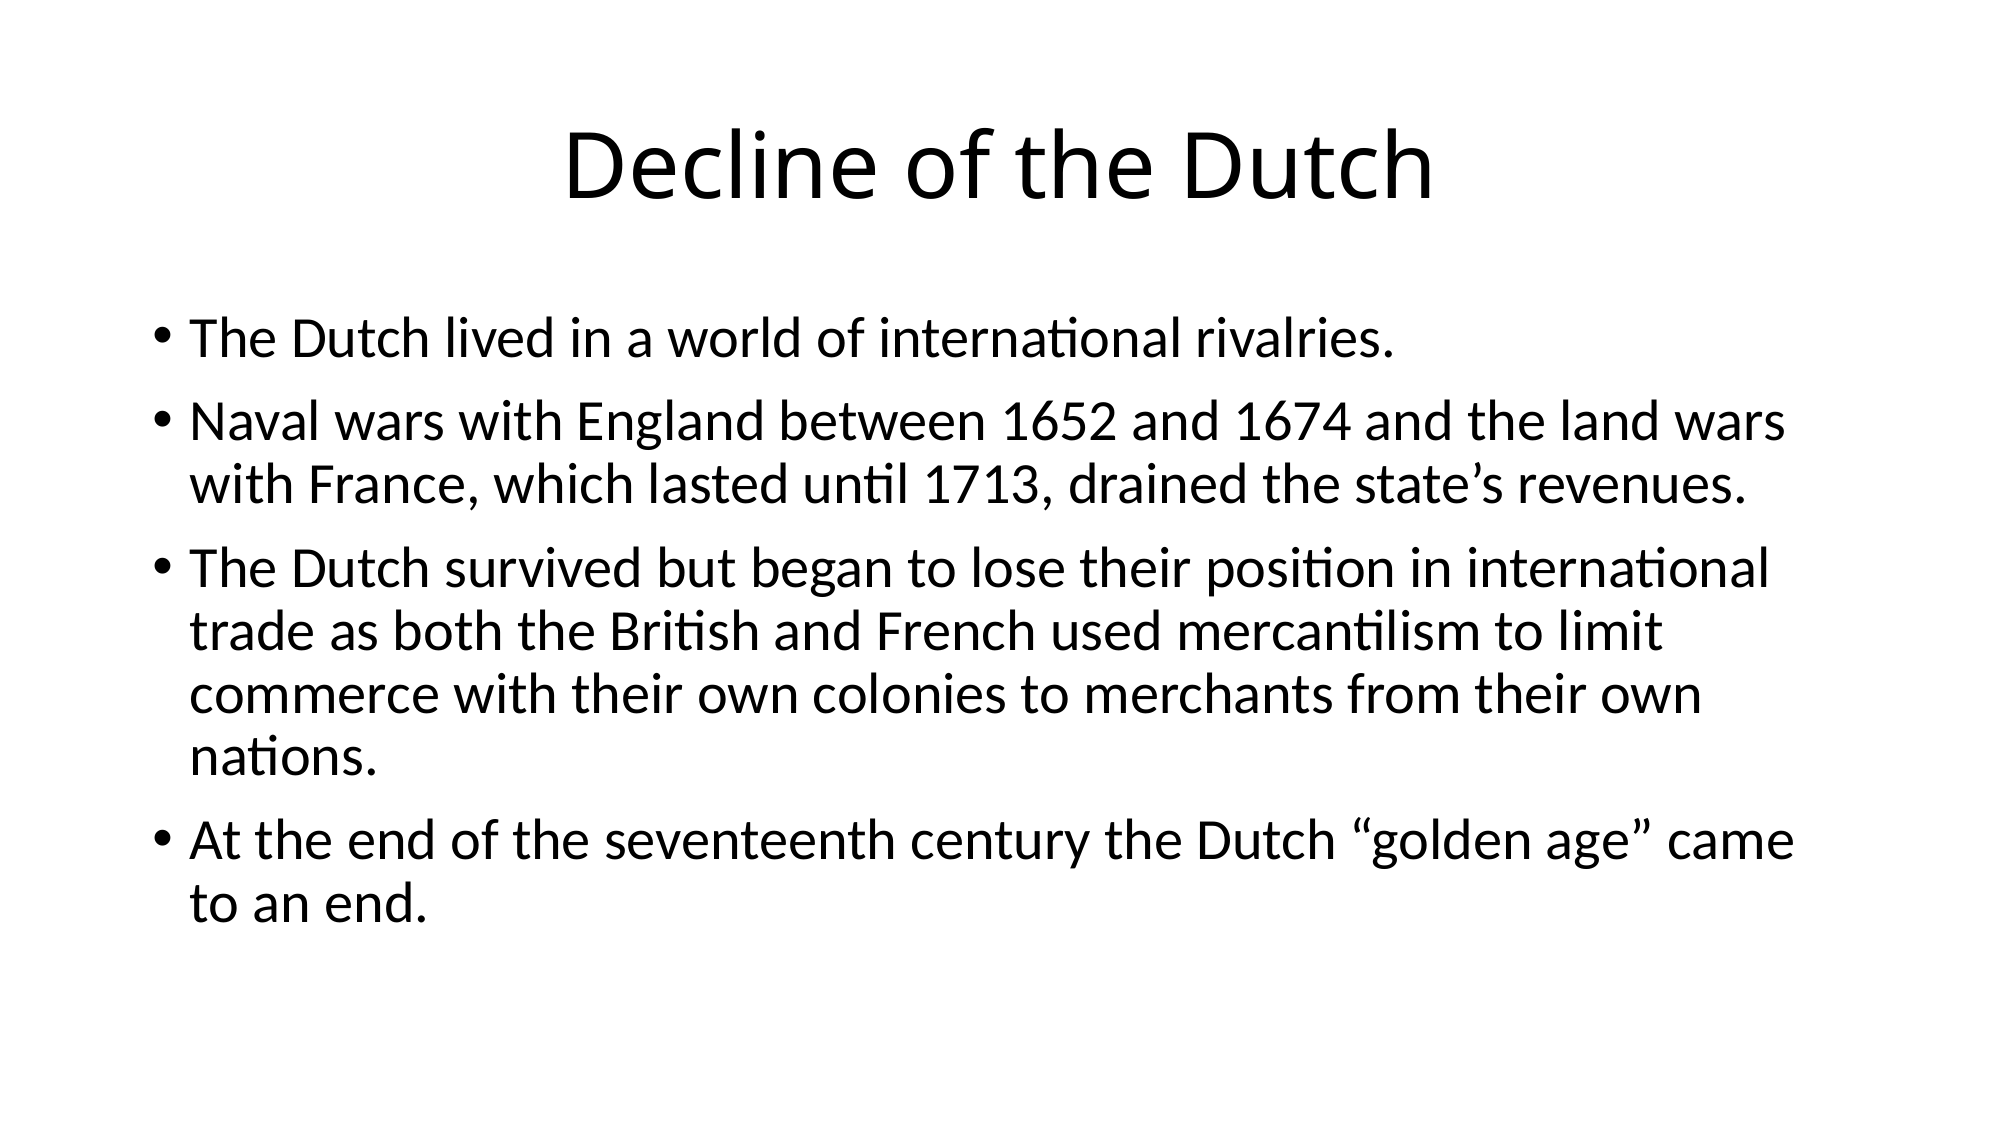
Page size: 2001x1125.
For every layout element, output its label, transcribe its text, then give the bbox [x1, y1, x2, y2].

list The Dutch lived in a world of international rivalries. Naval wars with England between 1652 and 1674 and the land wars with France, which lasted until 1713, drained the state’s revenues. The Dutch survived but began to lose their position in international trade as both the British and French used mercantilism to limit commerce with their own colonies to merchants from their own nations. At the end of the seventeenth century the Dutch “golden age” came to an end. [137, 299, 1863, 1014]
title Decline of the Dutch [137, 59, 1863, 278]
